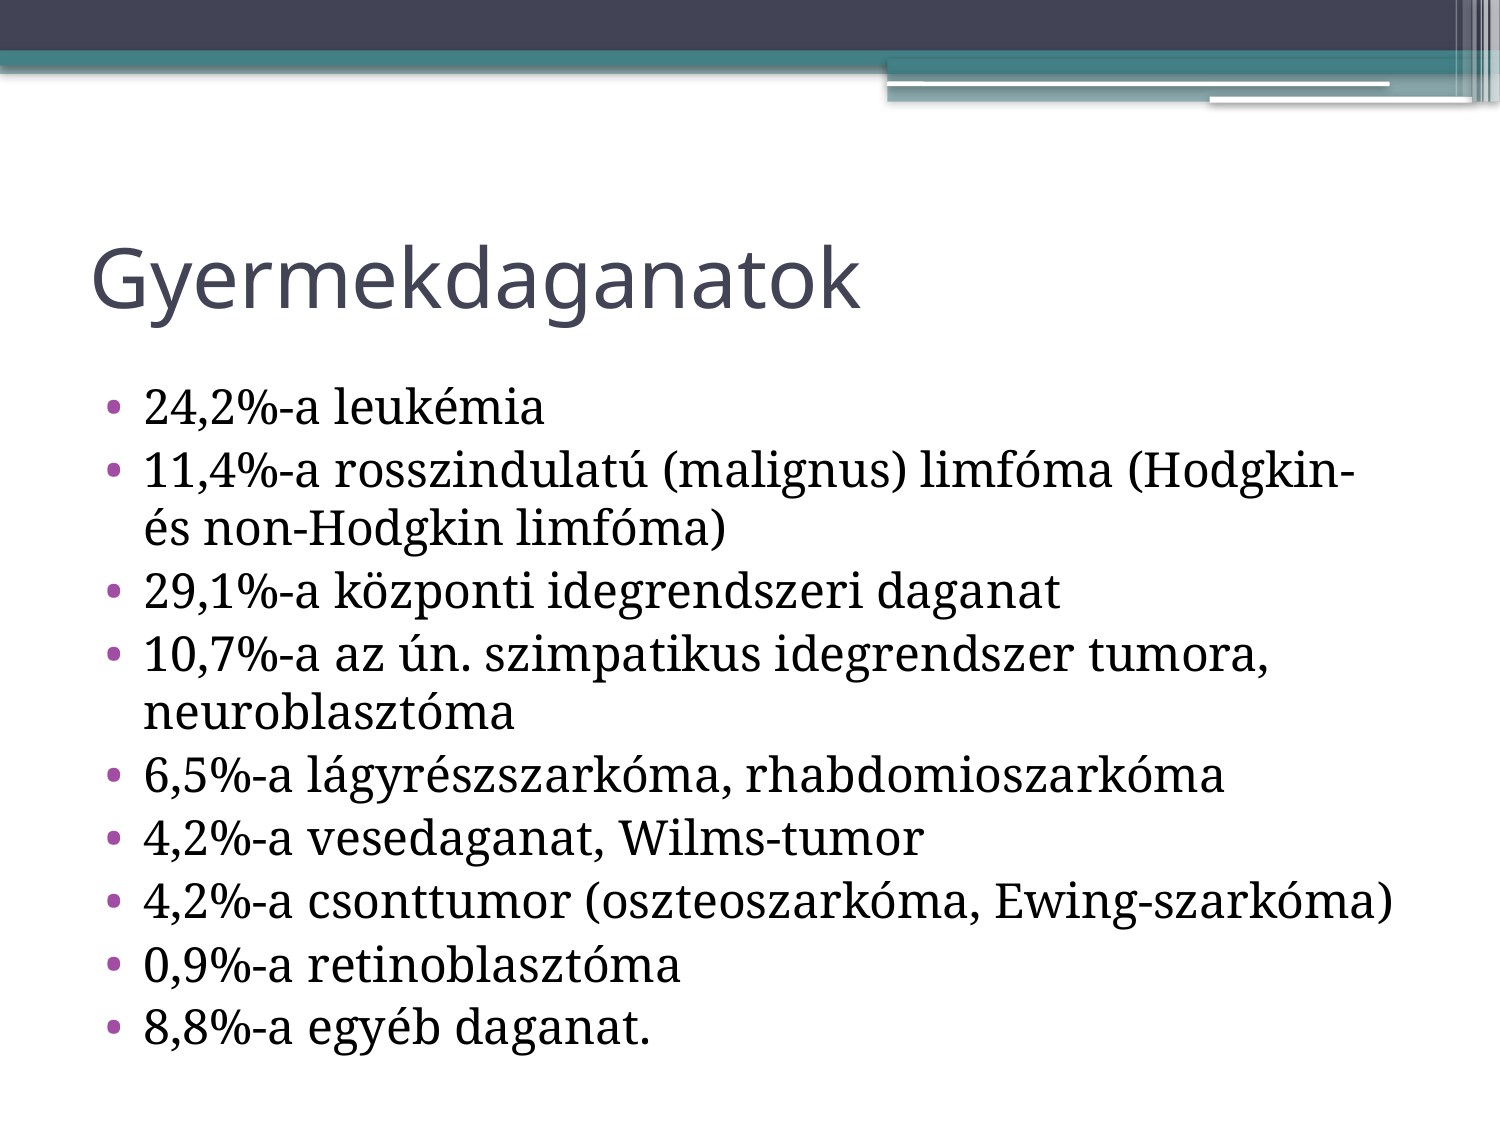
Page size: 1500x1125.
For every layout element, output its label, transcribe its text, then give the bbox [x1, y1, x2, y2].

list 24,2%-a leukémia 11,4%-a rosszindulatú (malignus) limfóma (Hodgkin- és non-Hodgkin limfóma) 29,1%-a központi idegrendszeri daganat 10,7%-a az ún. szimpatikus idegrendszer tumora, neuroblasztóma 6,5%-a lágyrészszarkóma, rhabdomioszarkóma 4,2%-a vesedaganat, Wilms-tumor 4,2%-a csonttumor (oszteoszarkóma, Ewing-szarkóma) 0,9%-a retinoblasztóma 8,8%-a egyéb daganat. [75, 368, 1425, 1079]
title Gyermekdaganatok [75, 187, 1425, 363]
